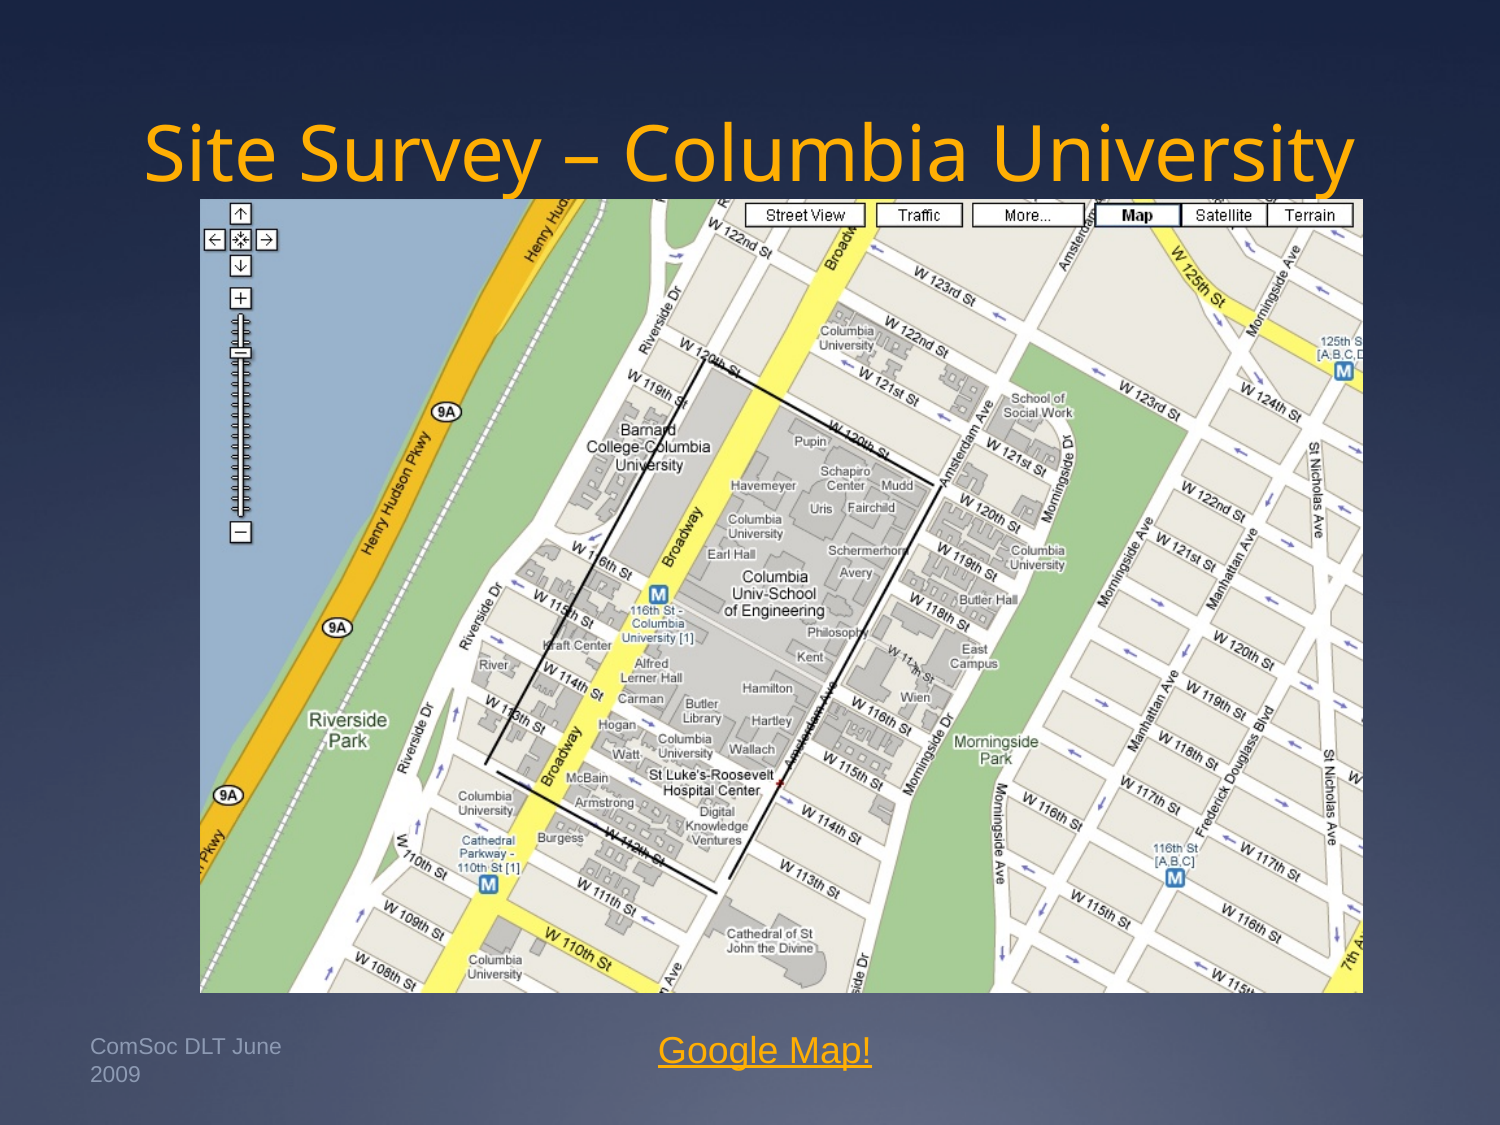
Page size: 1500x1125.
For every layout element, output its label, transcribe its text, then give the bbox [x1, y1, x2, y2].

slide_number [75, 1029, 338, 1090]
picture [198, 198, 1364, 994]
title Site Survey – Columbia University [100, 95, 1400, 225]
text_box Google Map! [642, 1027, 887, 1079]
